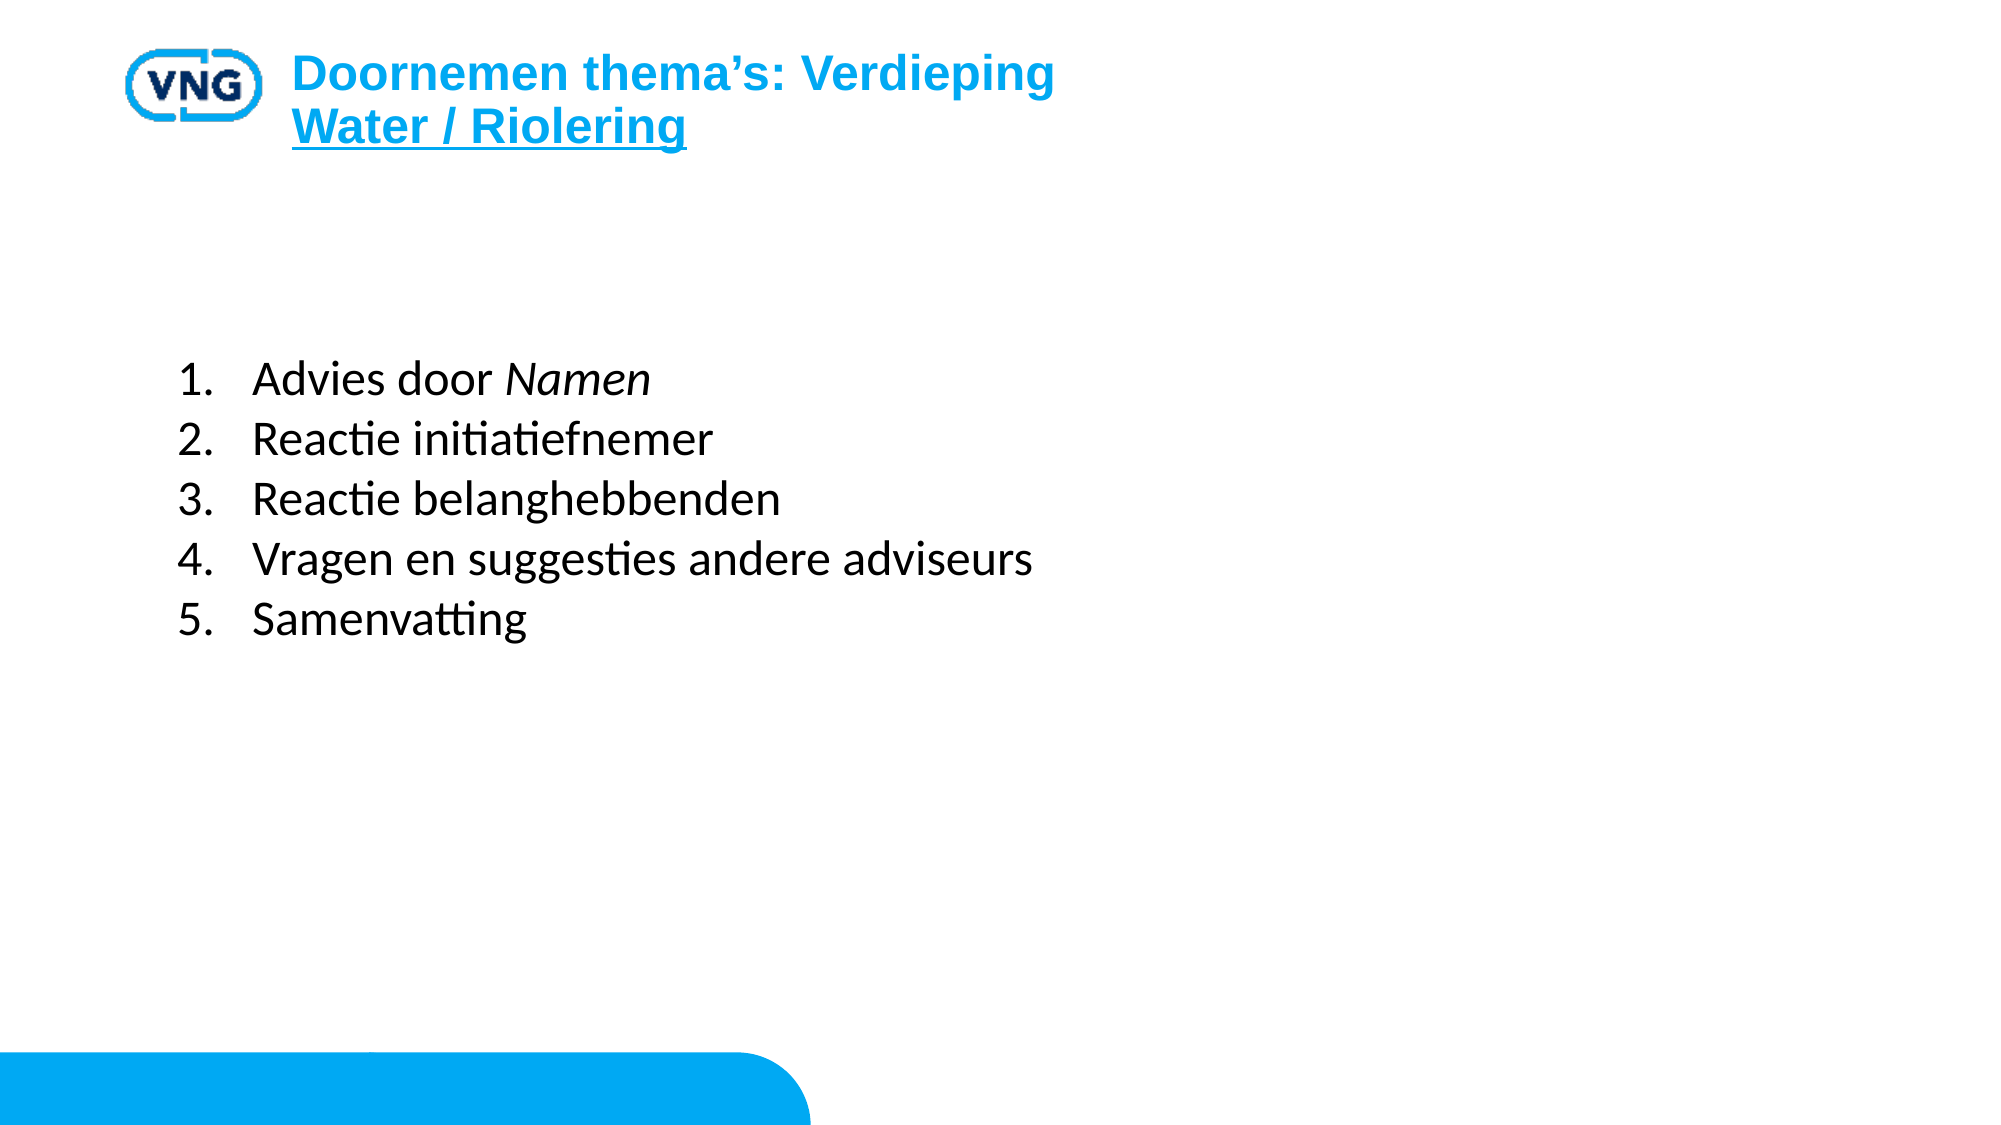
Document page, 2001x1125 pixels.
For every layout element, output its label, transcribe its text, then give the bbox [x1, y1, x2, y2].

picture [79, 0, 433, 202]
text_box Advies door Namen Reactie initiatiefnemer Reactie belanghebbenden Vragen en suggesties andere adviseurs Samenvatting [177, 295, 1823, 1034]
title Doornemen thema’s: Verdieping Water / Riolering [291, 46, 1938, 166]
